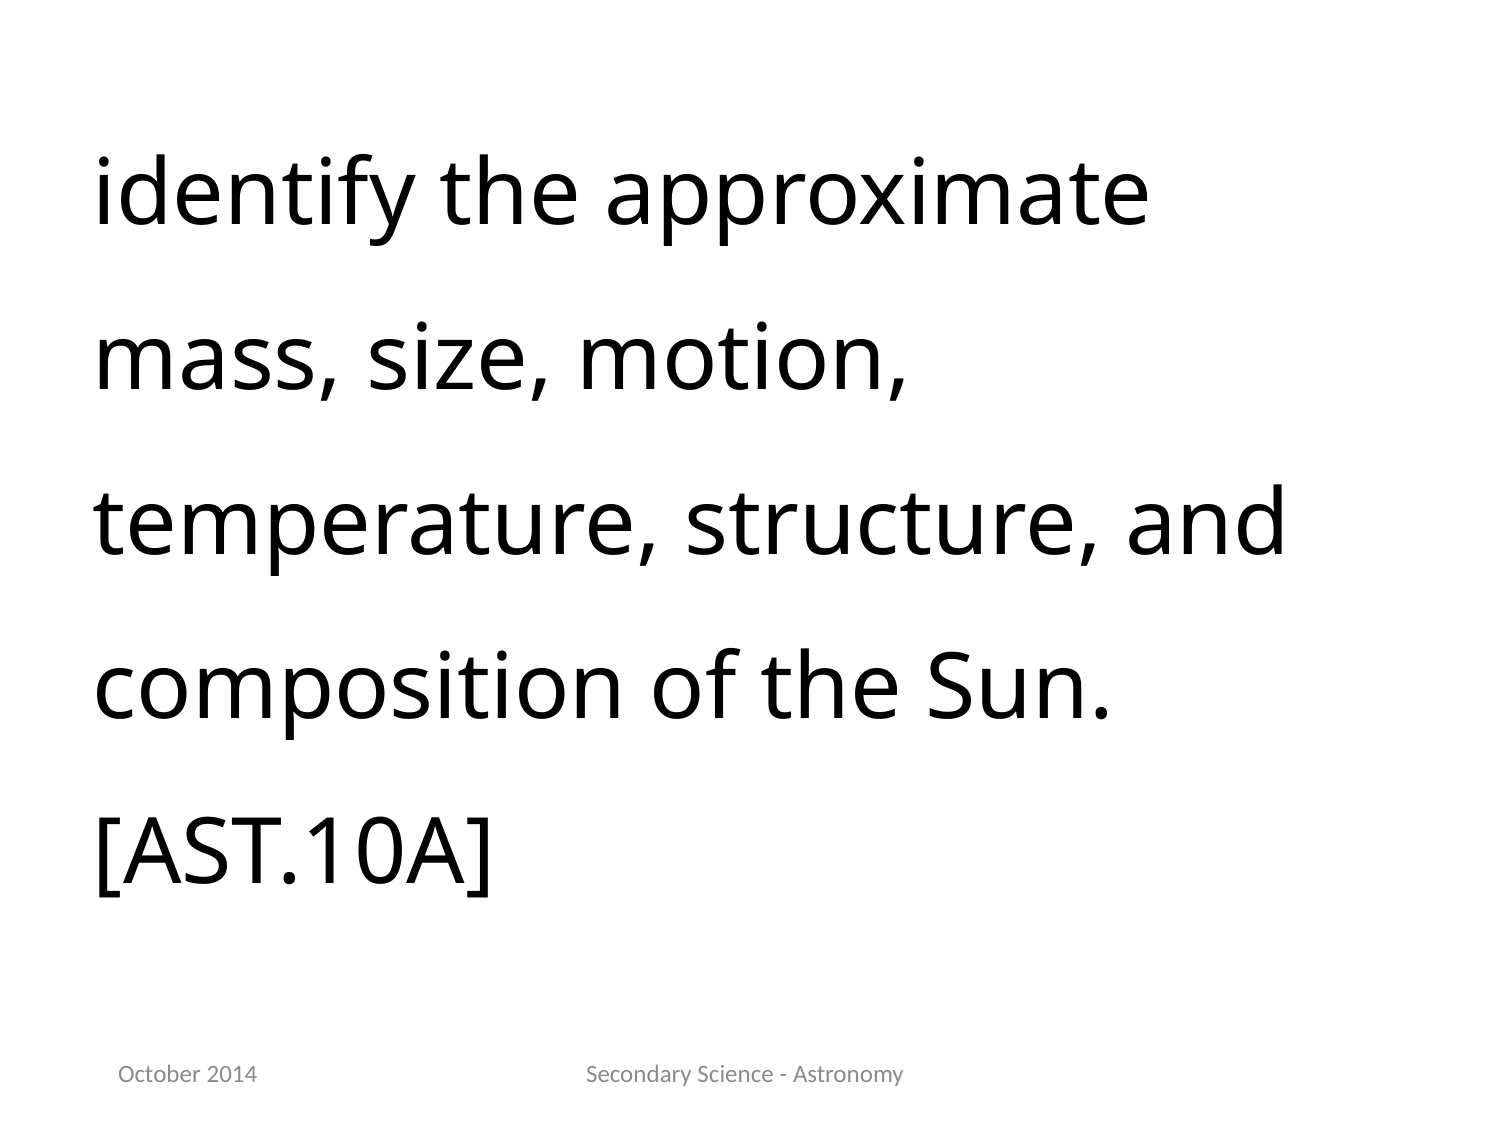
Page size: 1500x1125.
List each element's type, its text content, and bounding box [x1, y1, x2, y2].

subtitle identify the approximate mass, size, motion, temperature, structure, and composition of the Sun.[AST.10A] [78, 70, 1429, 1014]
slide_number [103, 1042, 441, 1103]
footer Secondary Science - Astronomy [492, 1042, 999, 1103]
